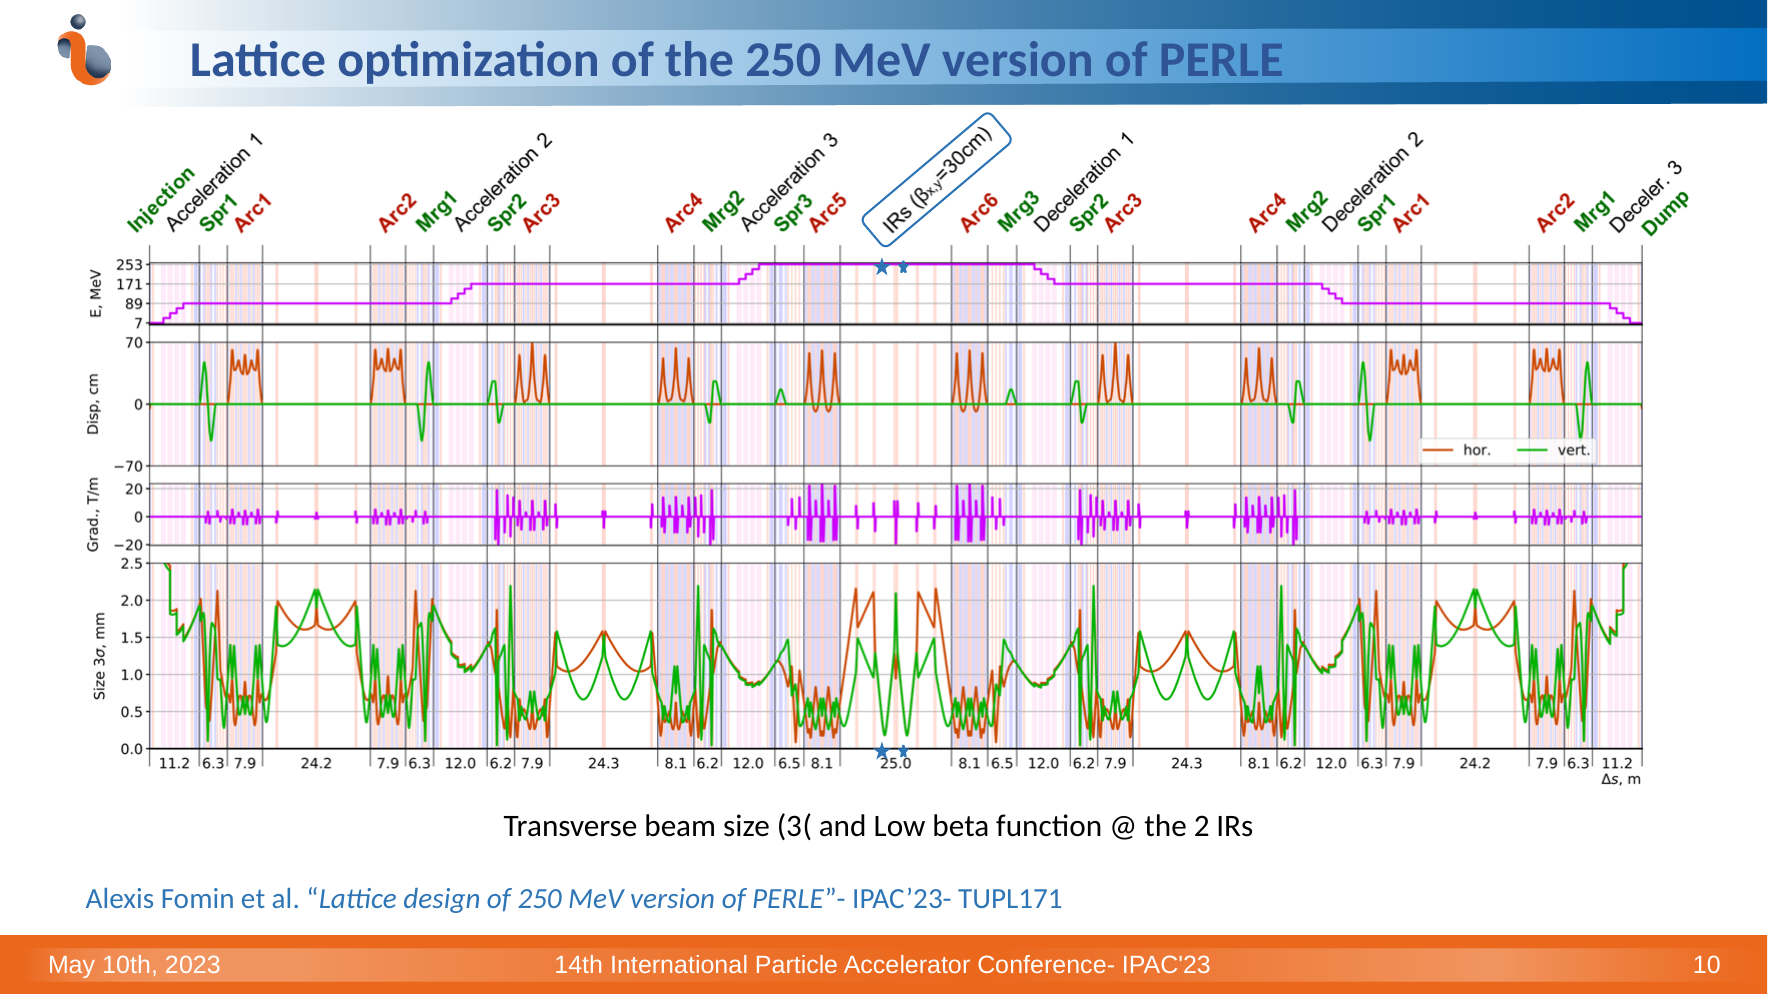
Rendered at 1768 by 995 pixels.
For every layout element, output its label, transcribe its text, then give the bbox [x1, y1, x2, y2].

footer 14th International Particle Accelerator Conference- IPAC'23 [481, 937, 1286, 991]
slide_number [33, 937, 429, 991]
title Lattice optimization of the 250 MeV version of PERLE [174, 24, 1339, 96]
picture [0, 0, 1768, 994]
text_box Alexis Fomin et al. “Lattice design of 250 MeV version of PERLE”- IPAC’23- TUPL171 [70, 871, 1664, 922]
slide_number 10 [1338, 937, 1736, 991]
